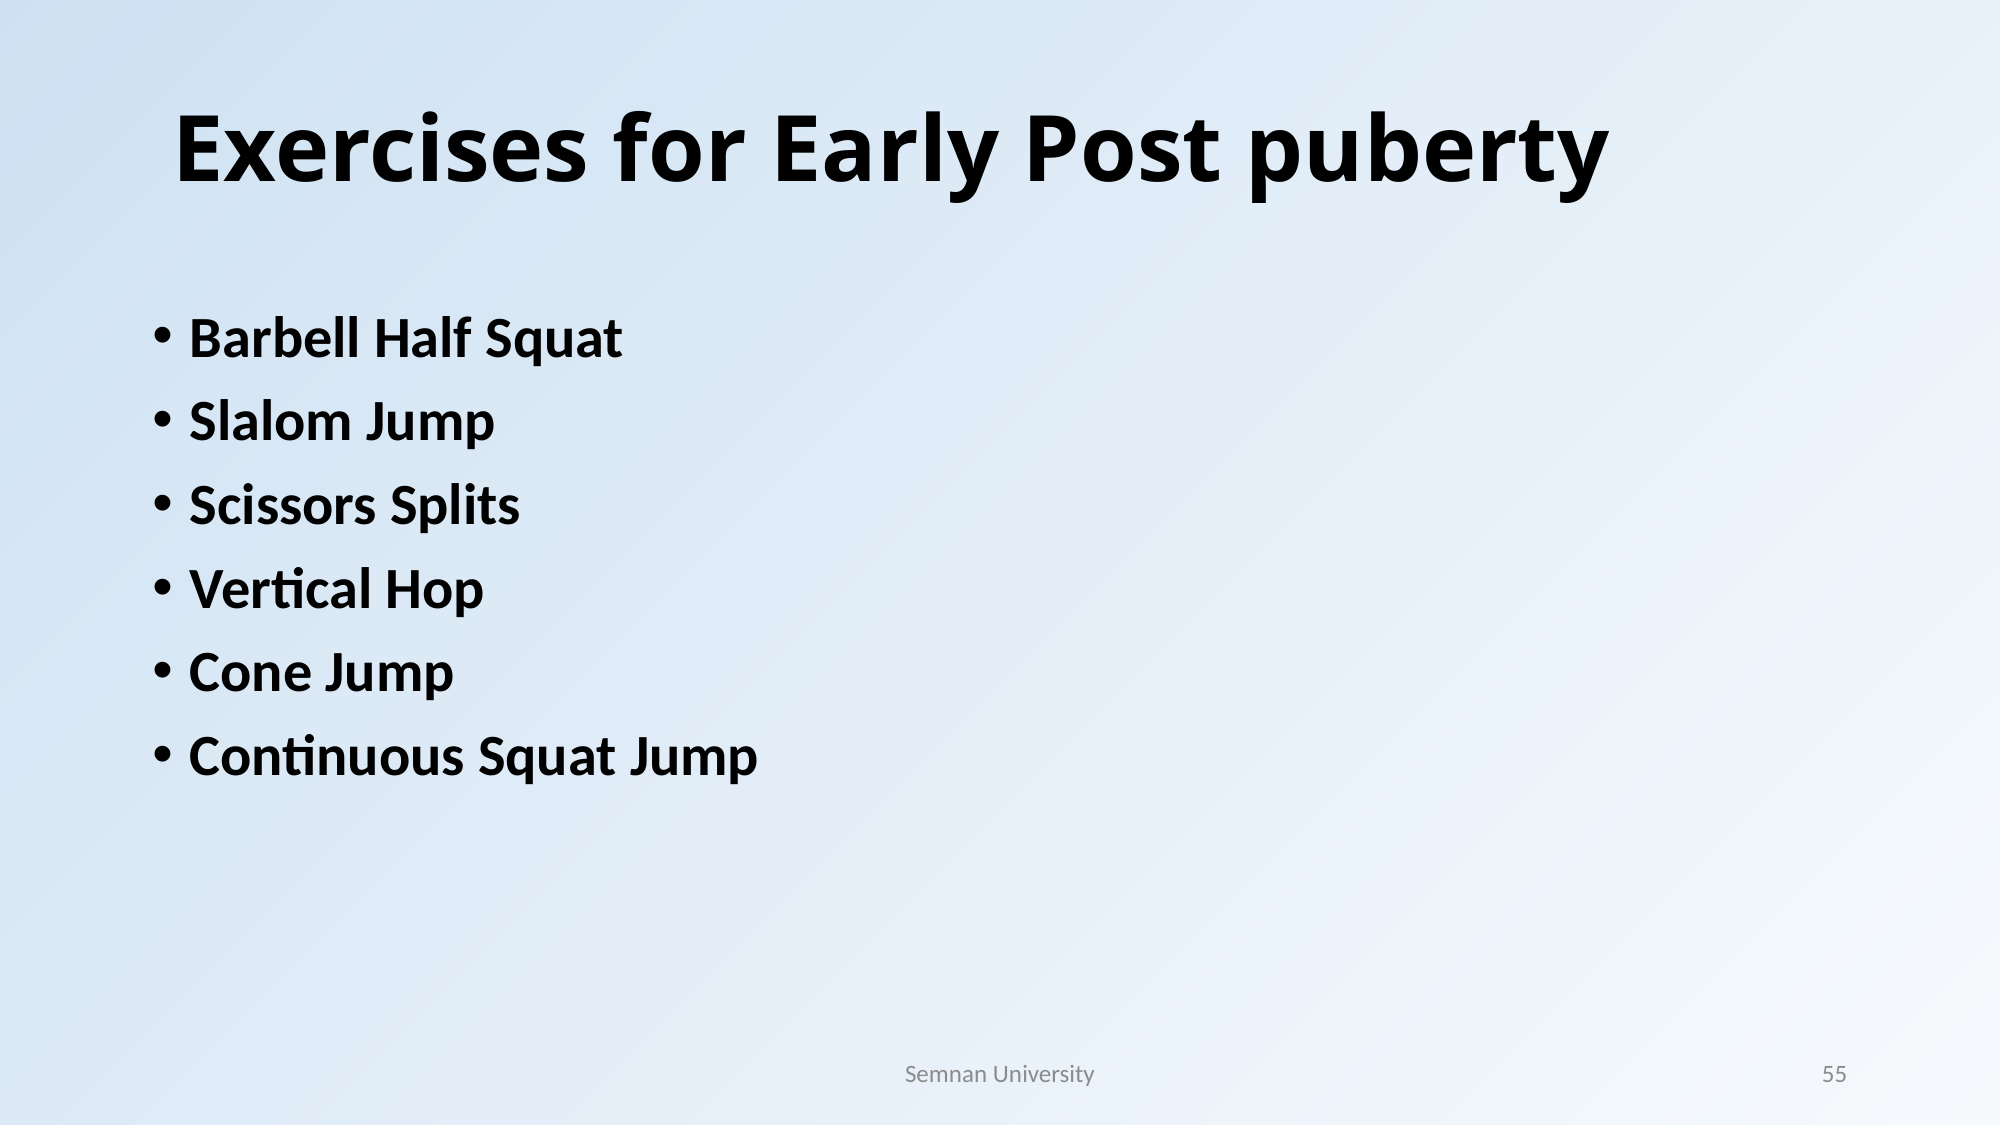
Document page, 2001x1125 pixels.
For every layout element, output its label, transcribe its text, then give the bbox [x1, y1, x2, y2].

title Exercises for Early Post puberty [157, 43, 1813, 261]
list Barbell Half Squat Slalom Jump Scissors Splits Vertical Hop Cone Jump Continuous Squat Jump [137, 299, 1863, 1014]
slide_number 55 [1412, 1042, 1863, 1103]
footer Semnan University [662, 1042, 1338, 1103]
